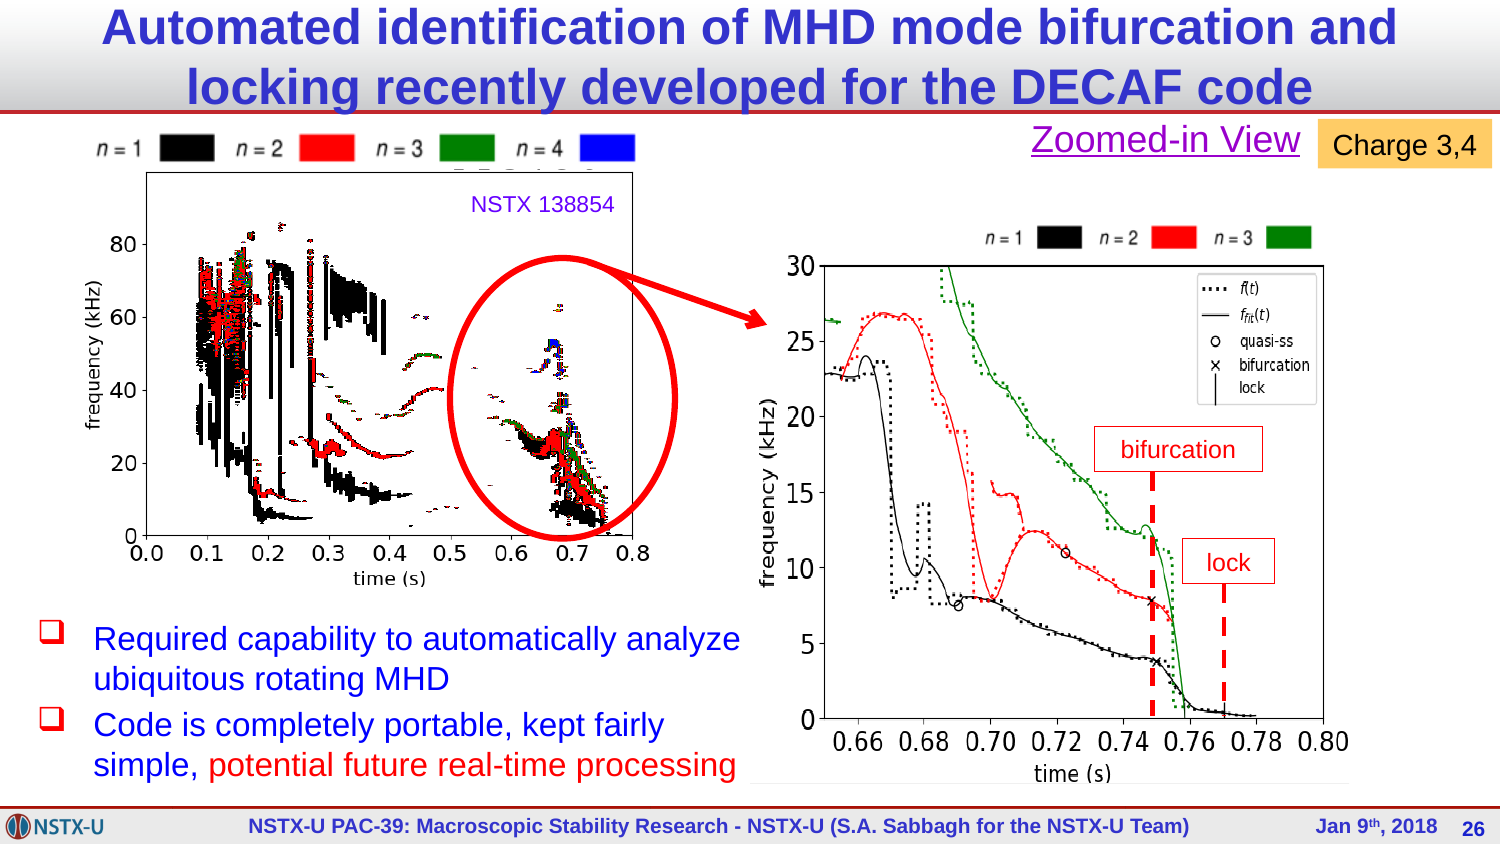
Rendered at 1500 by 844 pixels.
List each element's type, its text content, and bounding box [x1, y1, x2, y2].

picture [72, 118, 686, 587]
picture [0, 806, 1500, 844]
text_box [587, 261, 768, 325]
text_box Required capability to automatically analyze ubiquitous rotating MHD Code is completely portable, kept fairly simple, potential future real-time processing [22, 609, 765, 803]
title Automated identification of MHD mode bifurcation and locking recently developed for the DECAF code [0, 0, 1500, 109]
text_box Zoomed-in View [969, 107, 1362, 168]
text_box Charge 3,4 [1317, 118, 1493, 169]
picture [749, 213, 1350, 784]
